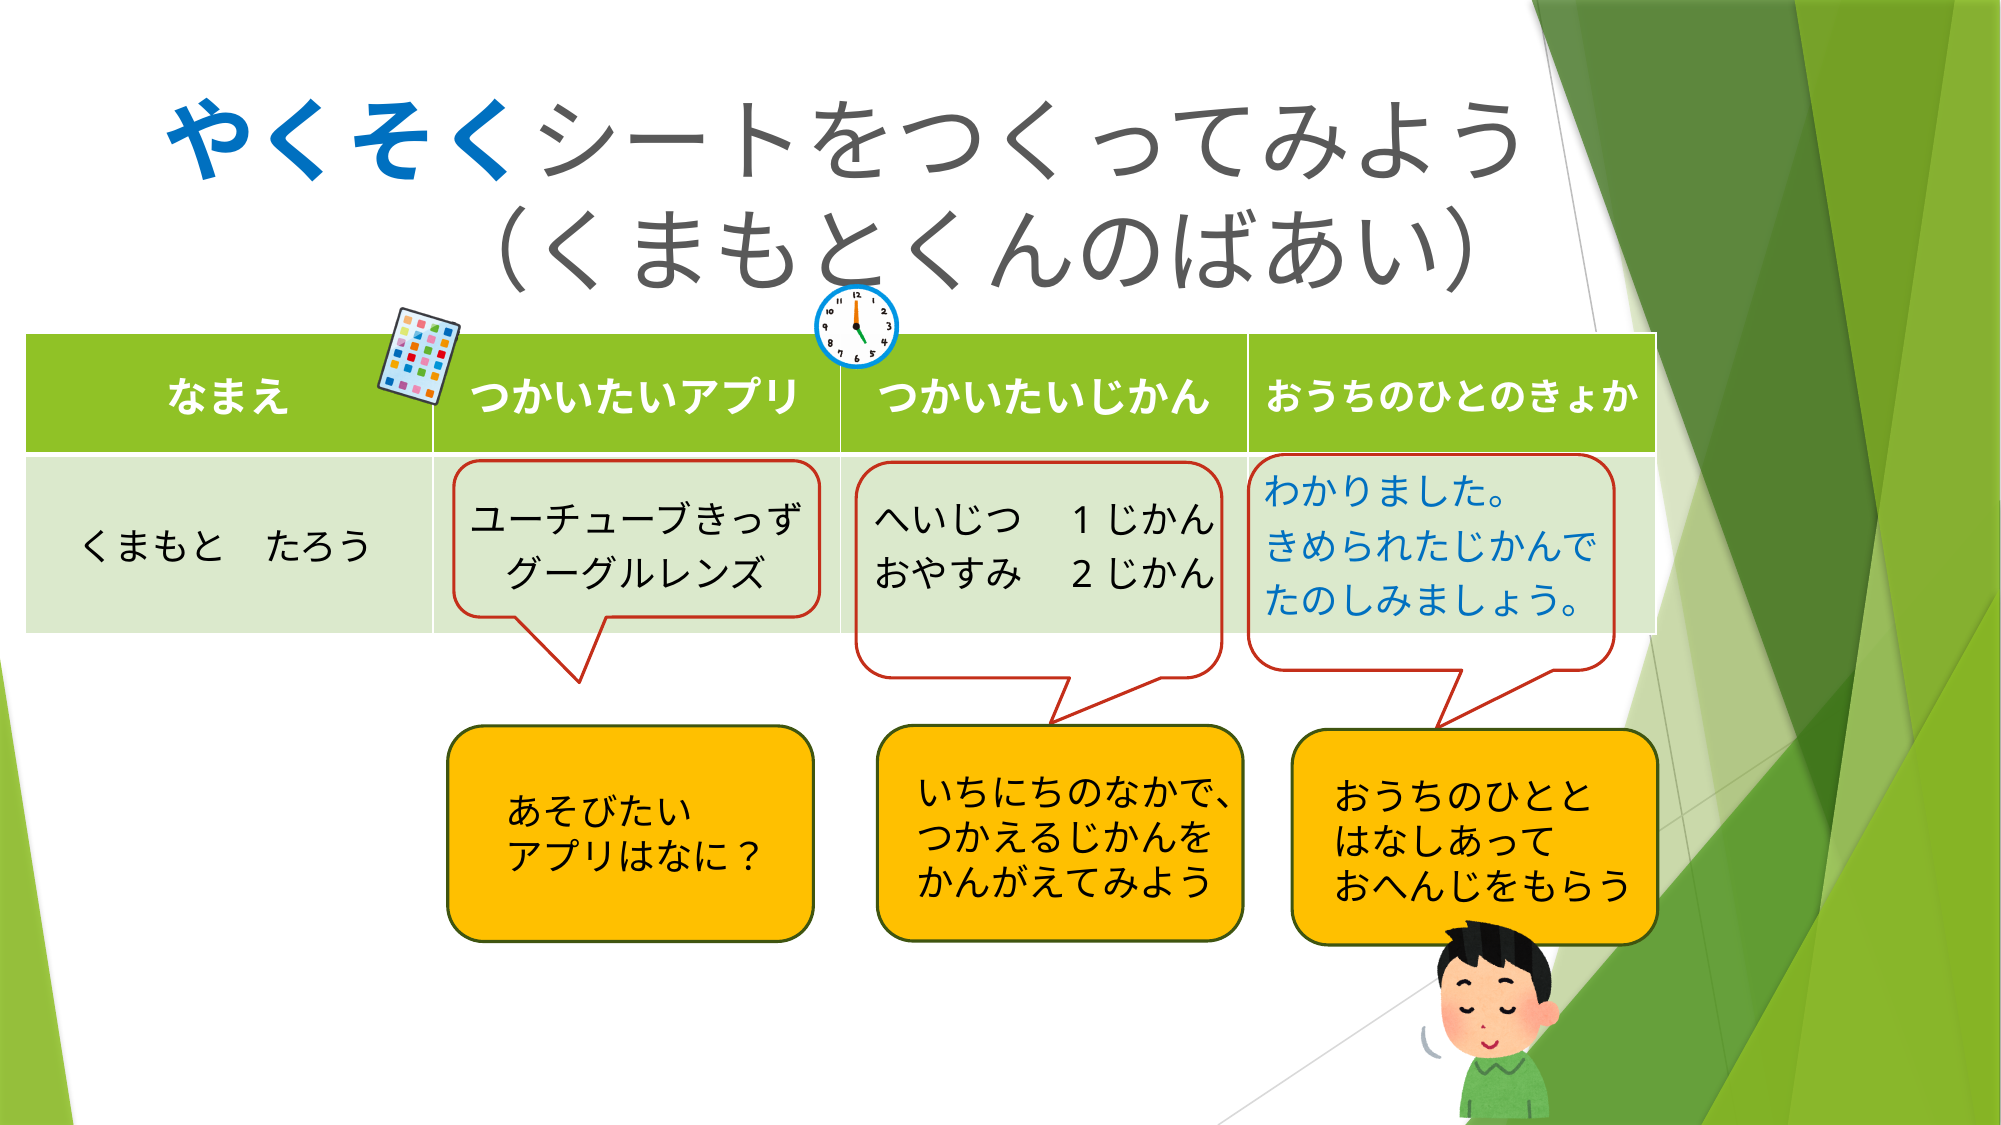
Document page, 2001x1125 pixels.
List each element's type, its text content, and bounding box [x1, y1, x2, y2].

picture [1395, 912, 1594, 1125]
text_box いちにちのなかで、 つかえるじかんを かんがえてみよう [901, 761, 1268, 912]
table_header つかいたいじかん [841, 334, 1247, 452]
text_box おうちのひとと はなしあって おへんじをもらう [1319, 765, 1691, 915]
text_box あそびたい アプリはなに？ [490, 780, 783, 885]
text_box [875, 723, 1245, 943]
picture [375, 304, 463, 409]
text_box [446, 724, 815, 944]
text_box [1246, 453, 1616, 727]
table_cell くまもと たろう [26, 457, 432, 633]
table_cell ユーチューブきっず グーグルレンズ [434, 457, 840, 633]
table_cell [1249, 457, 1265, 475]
table_cell へいじつ 1じかん おやすみ 2じかん [841, 457, 1247, 633]
table_header つかいたいアプリ [434, 334, 840, 452]
text_box [1290, 727, 1660, 947]
table_header なまえ [26, 334, 432, 452]
title やくそくシートをつくってみよう （くまもとくんのばあい） [0, 75, 1550, 292]
text_box [854, 460, 1224, 723]
table_header おうちのひとのきょか [1249, 334, 1655, 452]
table_cell わかりました。 きめられたじかんで たのしみましょう。 [1597, 457, 1655, 633]
text_box [452, 459, 822, 685]
picture [812, 282, 900, 370]
picture [863, 333, 900, 370]
